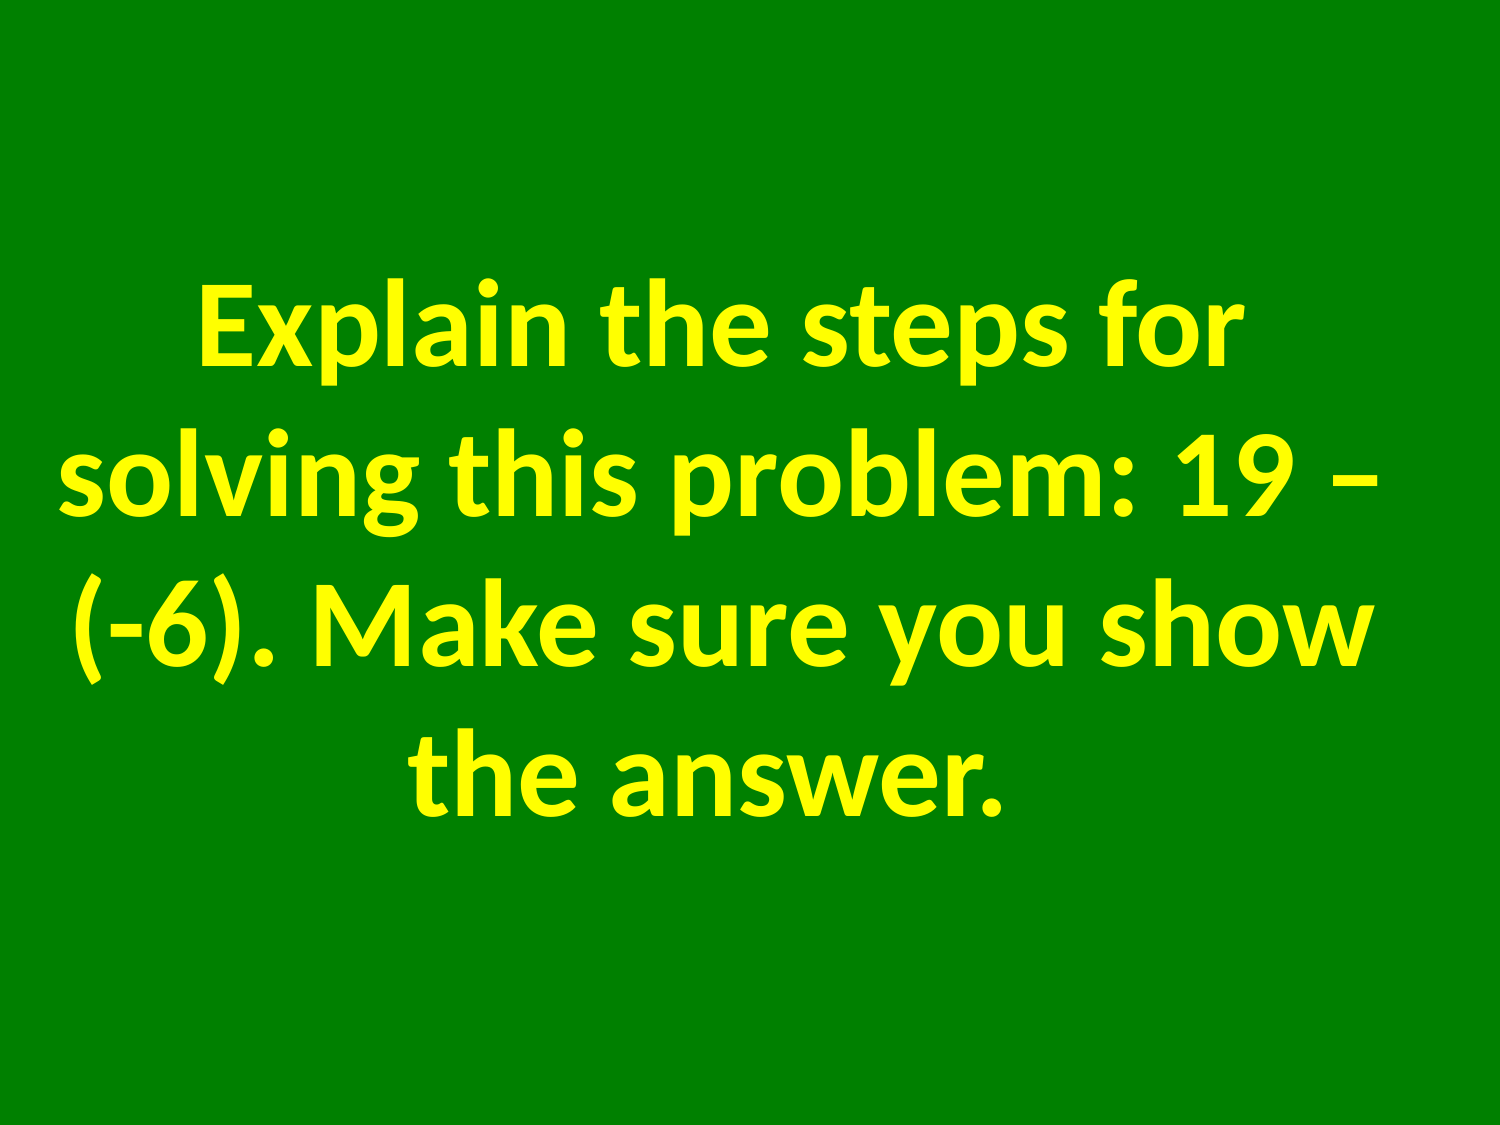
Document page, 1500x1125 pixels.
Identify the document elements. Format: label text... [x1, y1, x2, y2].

title Explain the steps for solving this problem: 19 – (-6). Make sure you show the answer. [19, 0, 1425, 1083]
